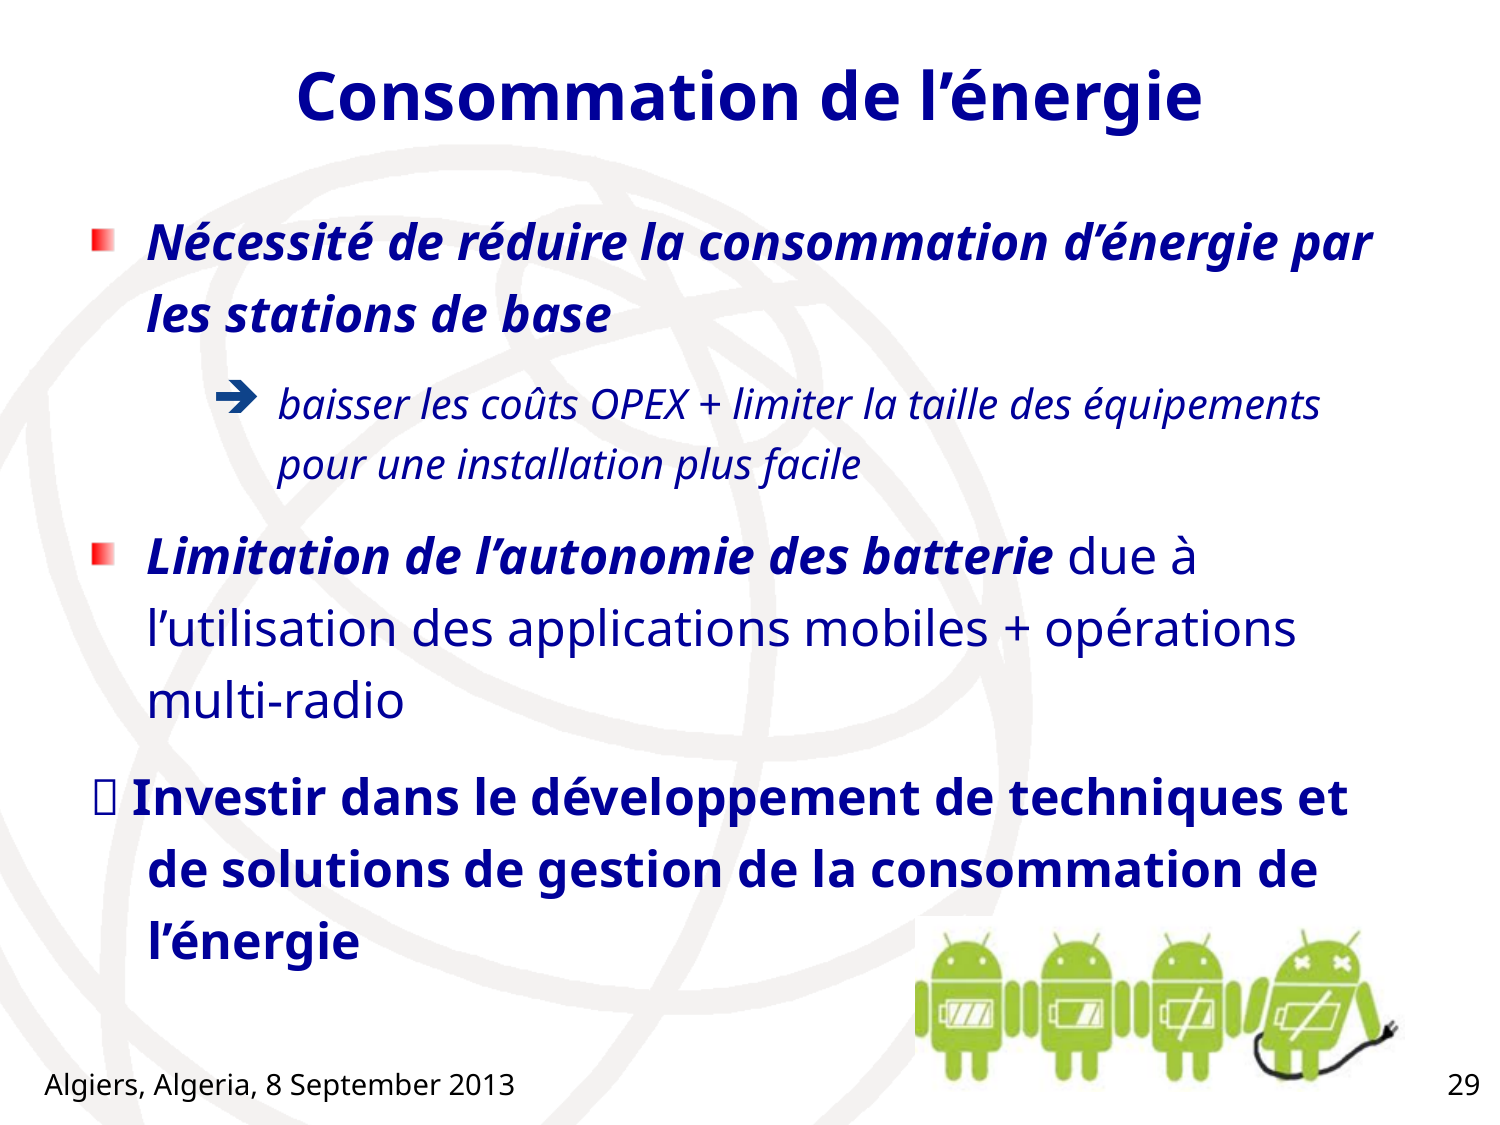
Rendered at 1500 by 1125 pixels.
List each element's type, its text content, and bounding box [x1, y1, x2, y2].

picture [90, 227, 117, 254]
title Consommation de l’énergie [0, 0, 1500, 188]
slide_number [29, 1058, 692, 1111]
slide_number 29 [1271, 1058, 1497, 1125]
picture [0, 188, 1405, 1125]
picture [90, 541, 117, 568]
list Nécessité de réduire la consommation d’énergie par les stations de base baisser les coûts OPEX + limiter la taille des équipements pour une installation plus facile Limitation de l’autonomie des batterie due à l’utilisation des applications mobiles + opérations multi-radio  Investir dans le développement de techniques et de solutions de gestion de la consommation de l’énergie [74, 190, 1426, 934]
